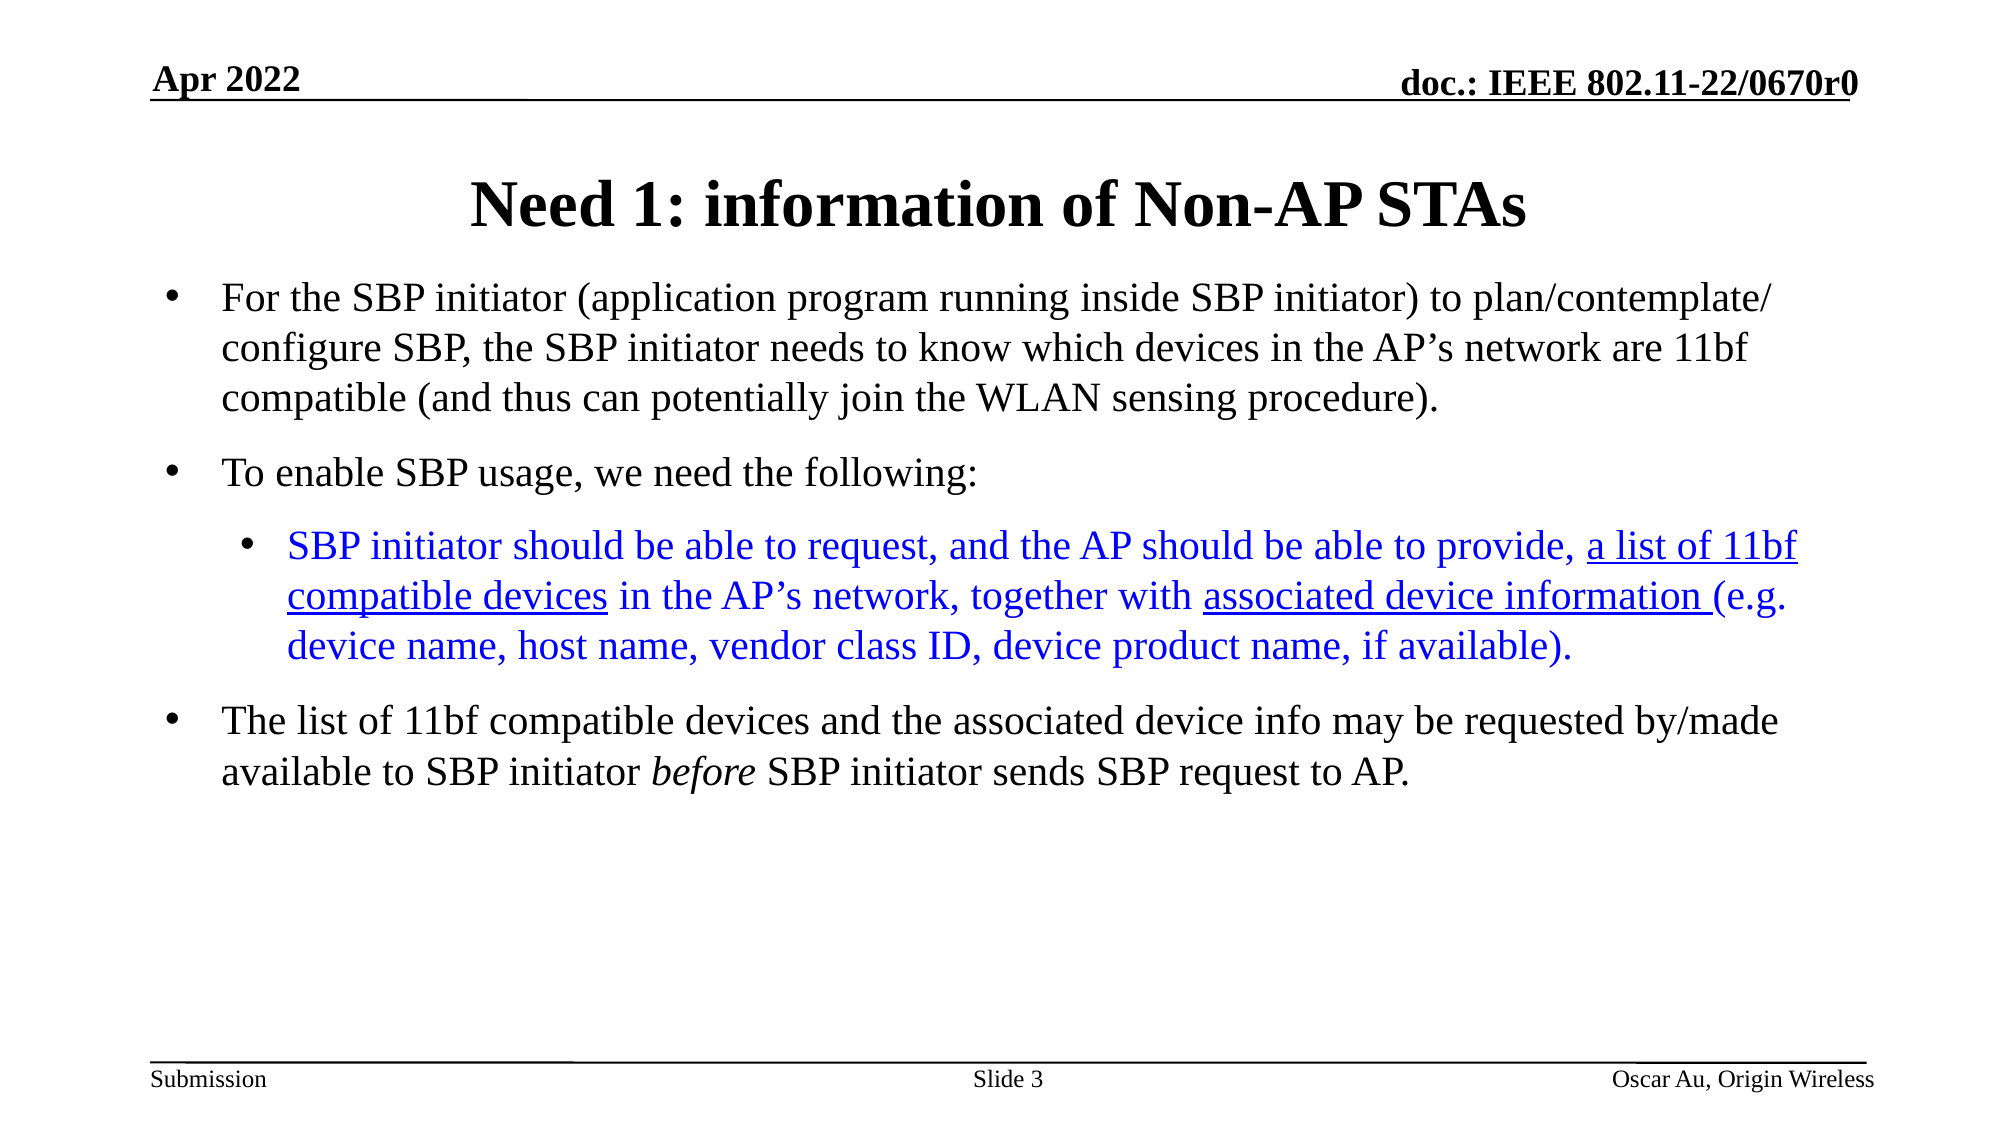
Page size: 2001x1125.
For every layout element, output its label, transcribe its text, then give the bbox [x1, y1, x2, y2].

list For the SBP initiator (application program running inside SBP initiator) to plan/contemplate/ configure SBP, the SBP initiator needs to know which devices in the AP’s network are 11bf compatible (and thus can potentially join the WLAN sensing procedure). To enable SBP usage, we need the following: SBP initiator should be able to request, and the AP should be able to provide, a list of 11bf compatible devices in the AP’s network, together with associated device information (e.g. device name, host name, vendor class ID, device product name, if available). The list of 11bf compatible devices and the associated device info may be requested by/made available to SBP initiator before SBP initiator sends SBP request to AP. [149, 262, 1850, 1000]
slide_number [152, 54, 563, 100]
footer Oscar Au, Origin Wireless [1178, 1062, 1876, 1093]
slide_number Slide 3 [950, 1061, 1067, 1123]
title Need 1: information of Non-AP STAs [149, 112, 1850, 262]
